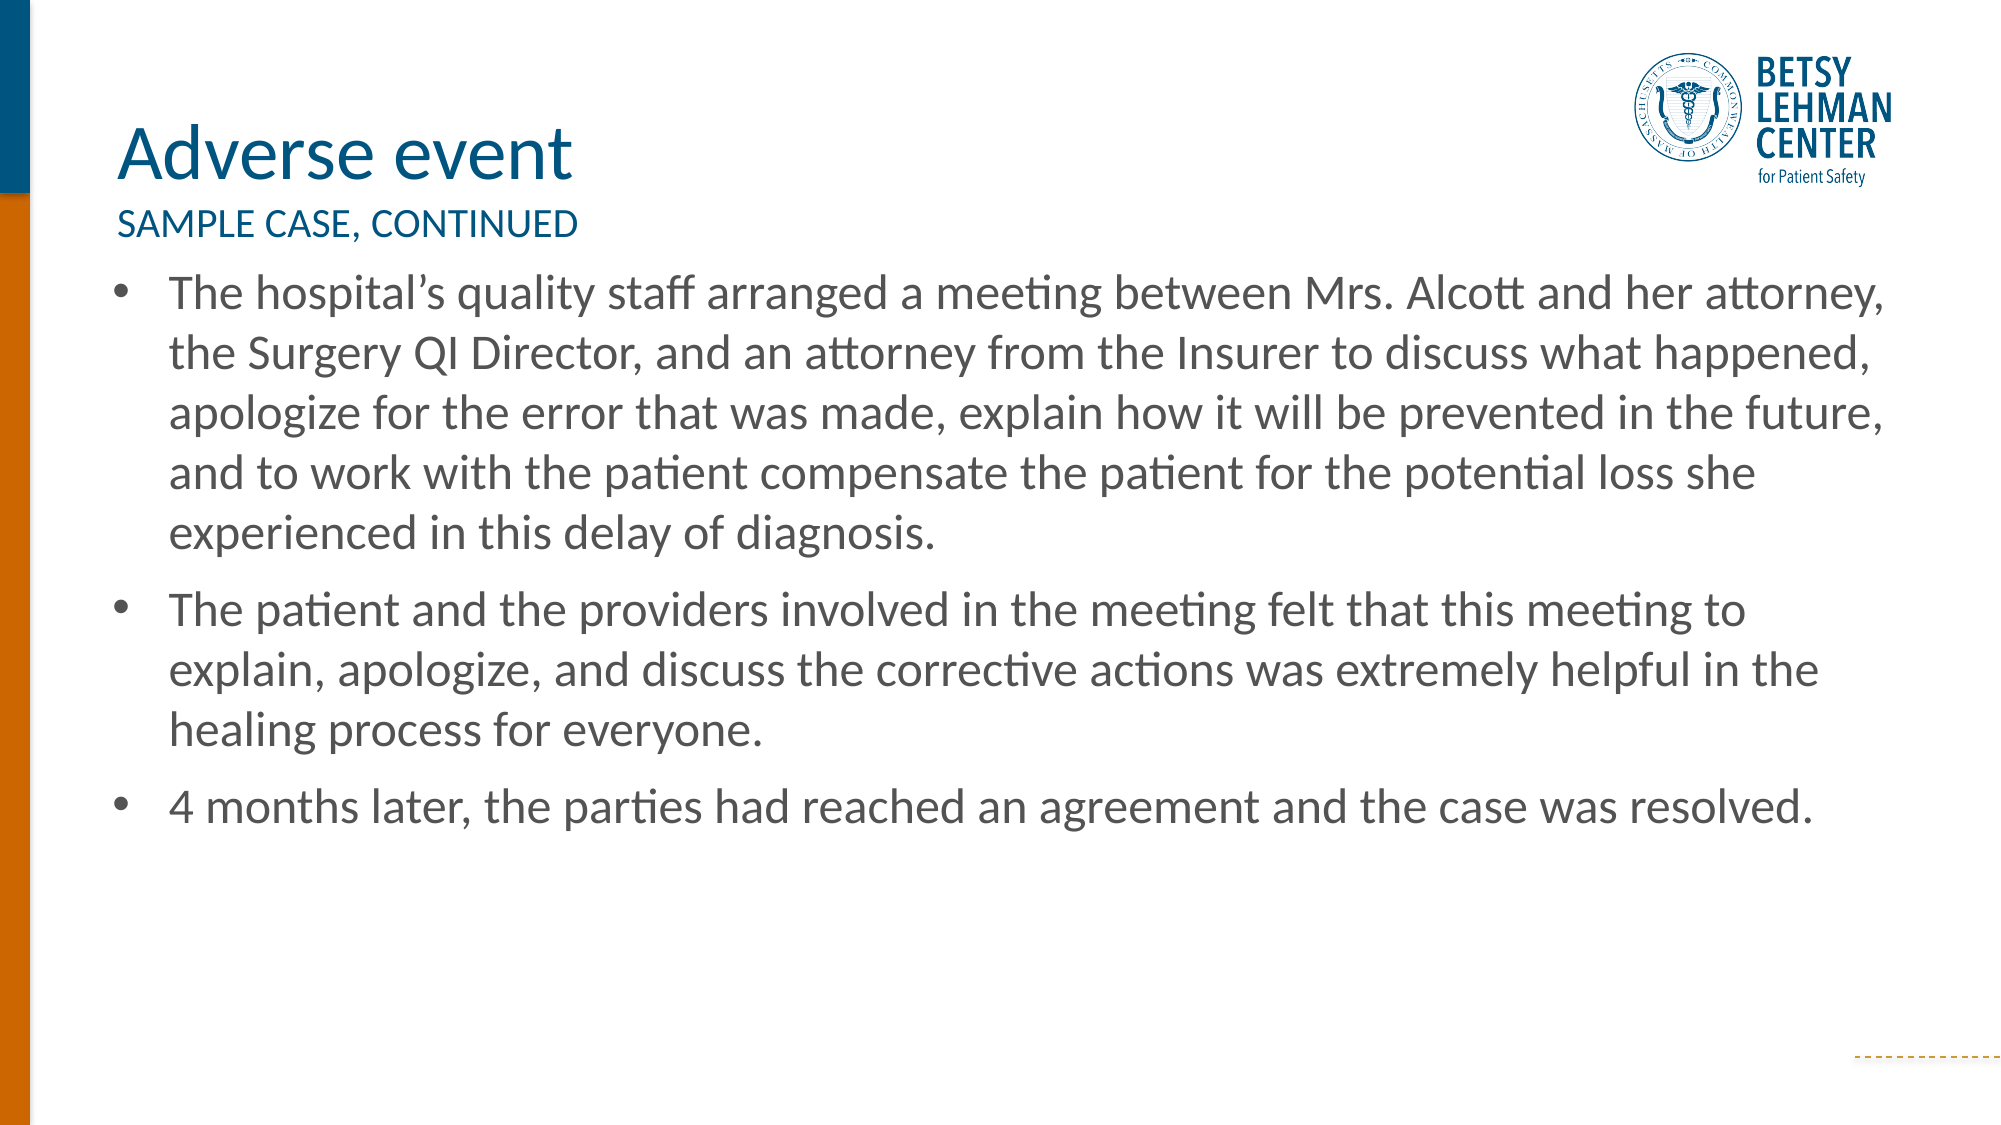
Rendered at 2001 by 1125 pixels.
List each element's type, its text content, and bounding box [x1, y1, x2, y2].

text_box Adverse event SAMPLE CASE, CONTINUED [102, 123, 1512, 246]
list The hospital’s quality staff arranged a meeting between Mrs. Alcott and her attorney, the Surgery QI Director, and an attorney from the Insurer to discuss what happened, apologize for the error that was made, explain how it will be prevented in the future, and to work with the patient compensate the patient for the potential loss she experienced in this delay of diagnosis. The patient and the providers involved in the meeting felt that this meeting to explain, apologize, and discuss the corrective actions was extremely helpful in the healing process for everyone. 4 months later, the parties had reached an agreement and the case was resolved. [97, 252, 1930, 994]
picture [1625, 46, 1900, 194]
